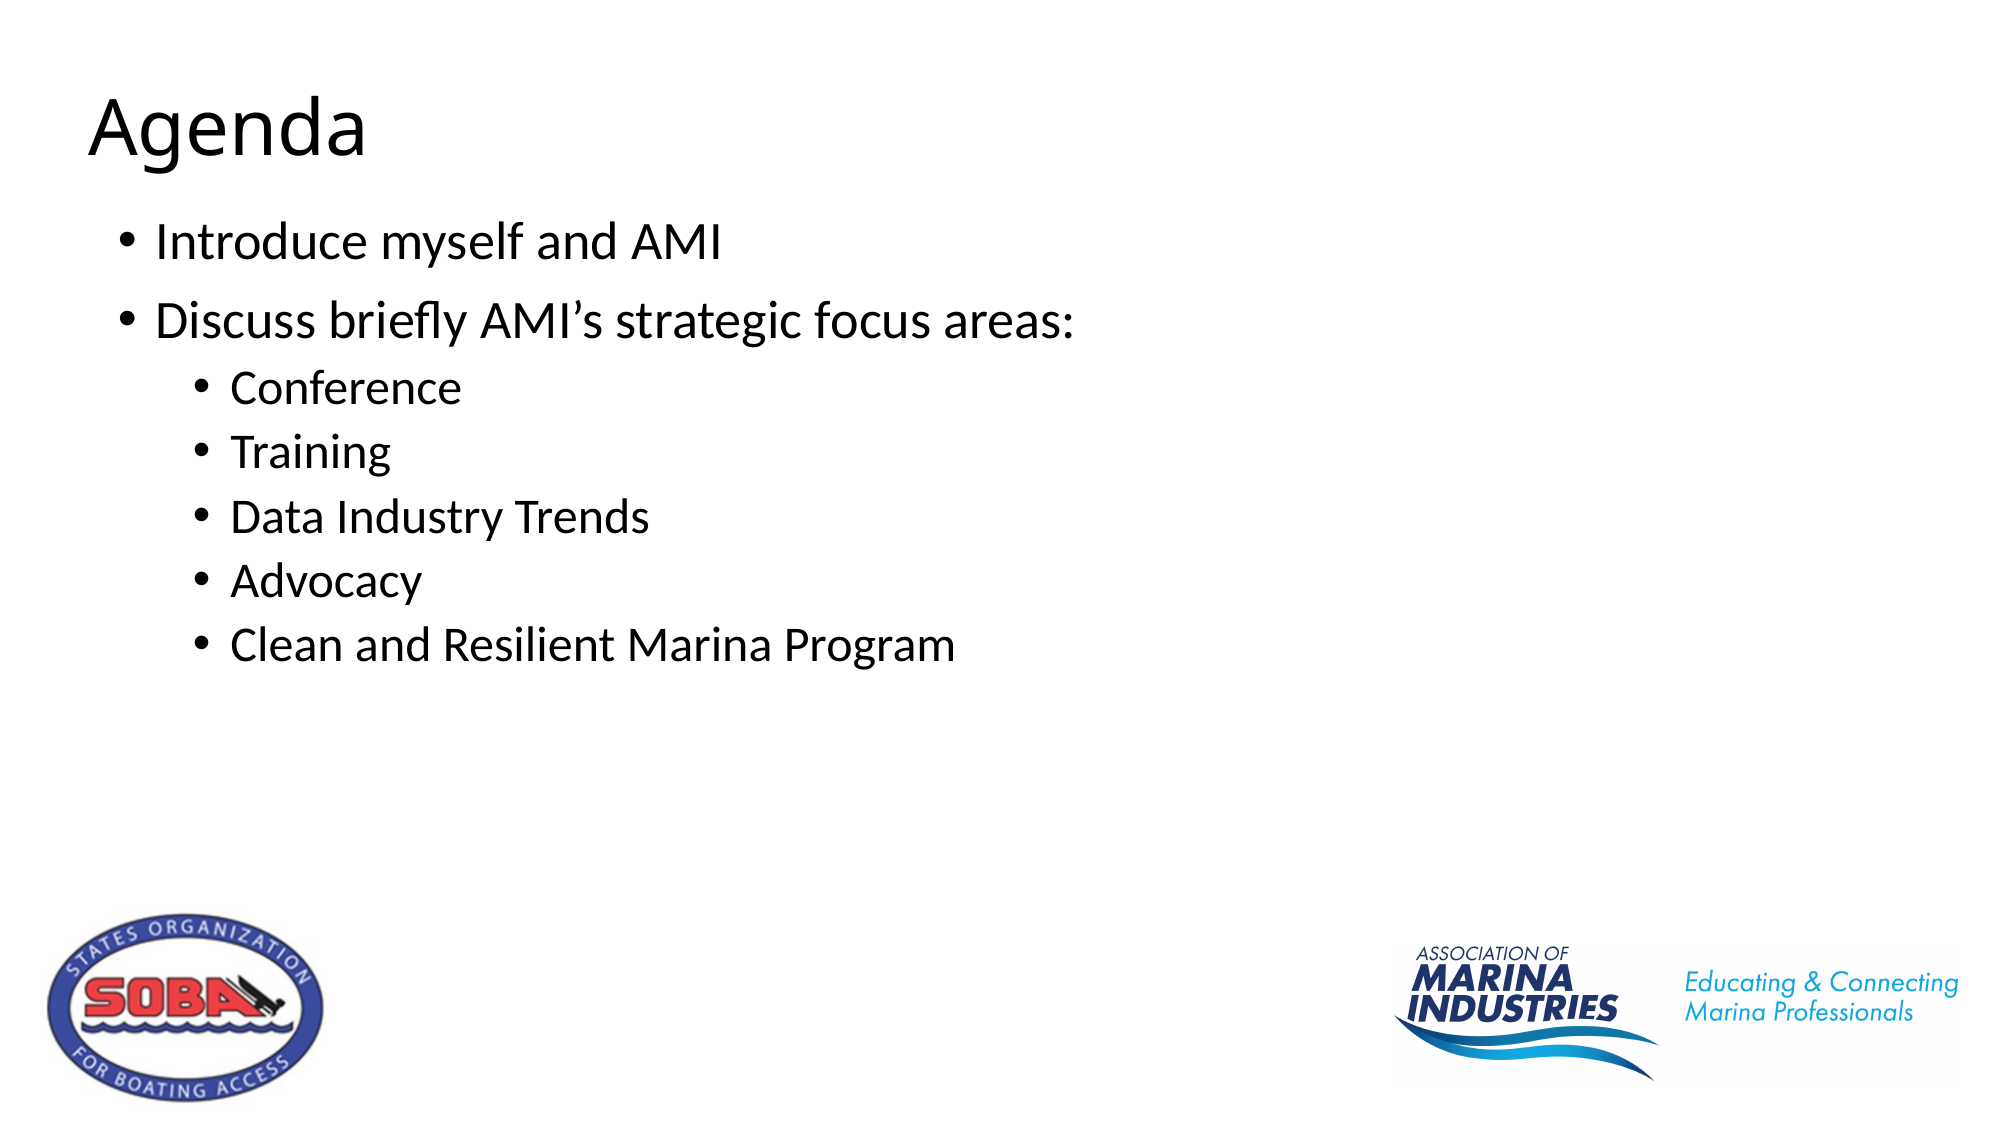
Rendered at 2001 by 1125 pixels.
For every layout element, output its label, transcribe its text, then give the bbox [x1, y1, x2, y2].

list Introduce myself and AMI Discuss briefly AMI’s strategic focus areas: Conference Training Data Industry Trends Advocacy Clean and Resilient Marina Program [102, 205, 1898, 988]
picture [1394, 945, 1958, 1081]
title Agenda [73, 80, 1907, 181]
picture [1948, 981, 1955, 989]
picture [42, 908, 328, 1110]
